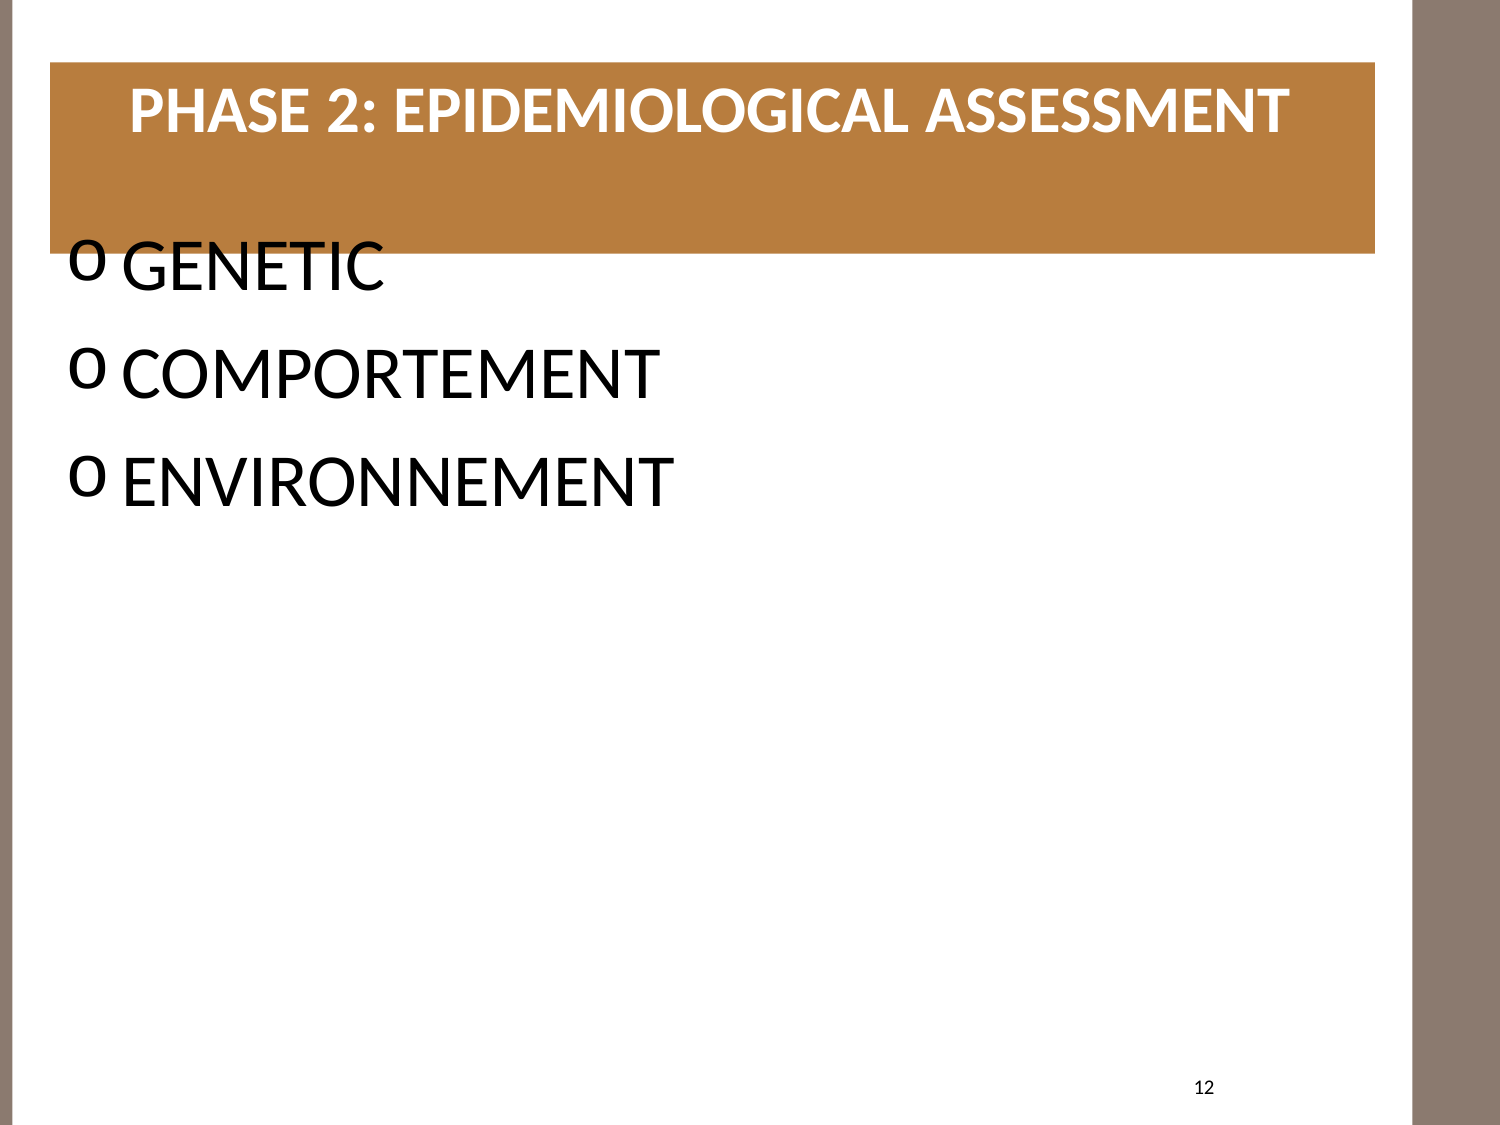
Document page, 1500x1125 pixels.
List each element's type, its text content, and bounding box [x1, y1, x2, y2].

title PHASE 2: EPIDEMIOLOGICAL ASSESSMENT [50, 62, 1375, 254]
slide_number 12 [1187, 1076, 1221, 1125]
text_box GENETIC COMPORTEMENT ENVIRONNEMENT [62, 195, 680, 522]
